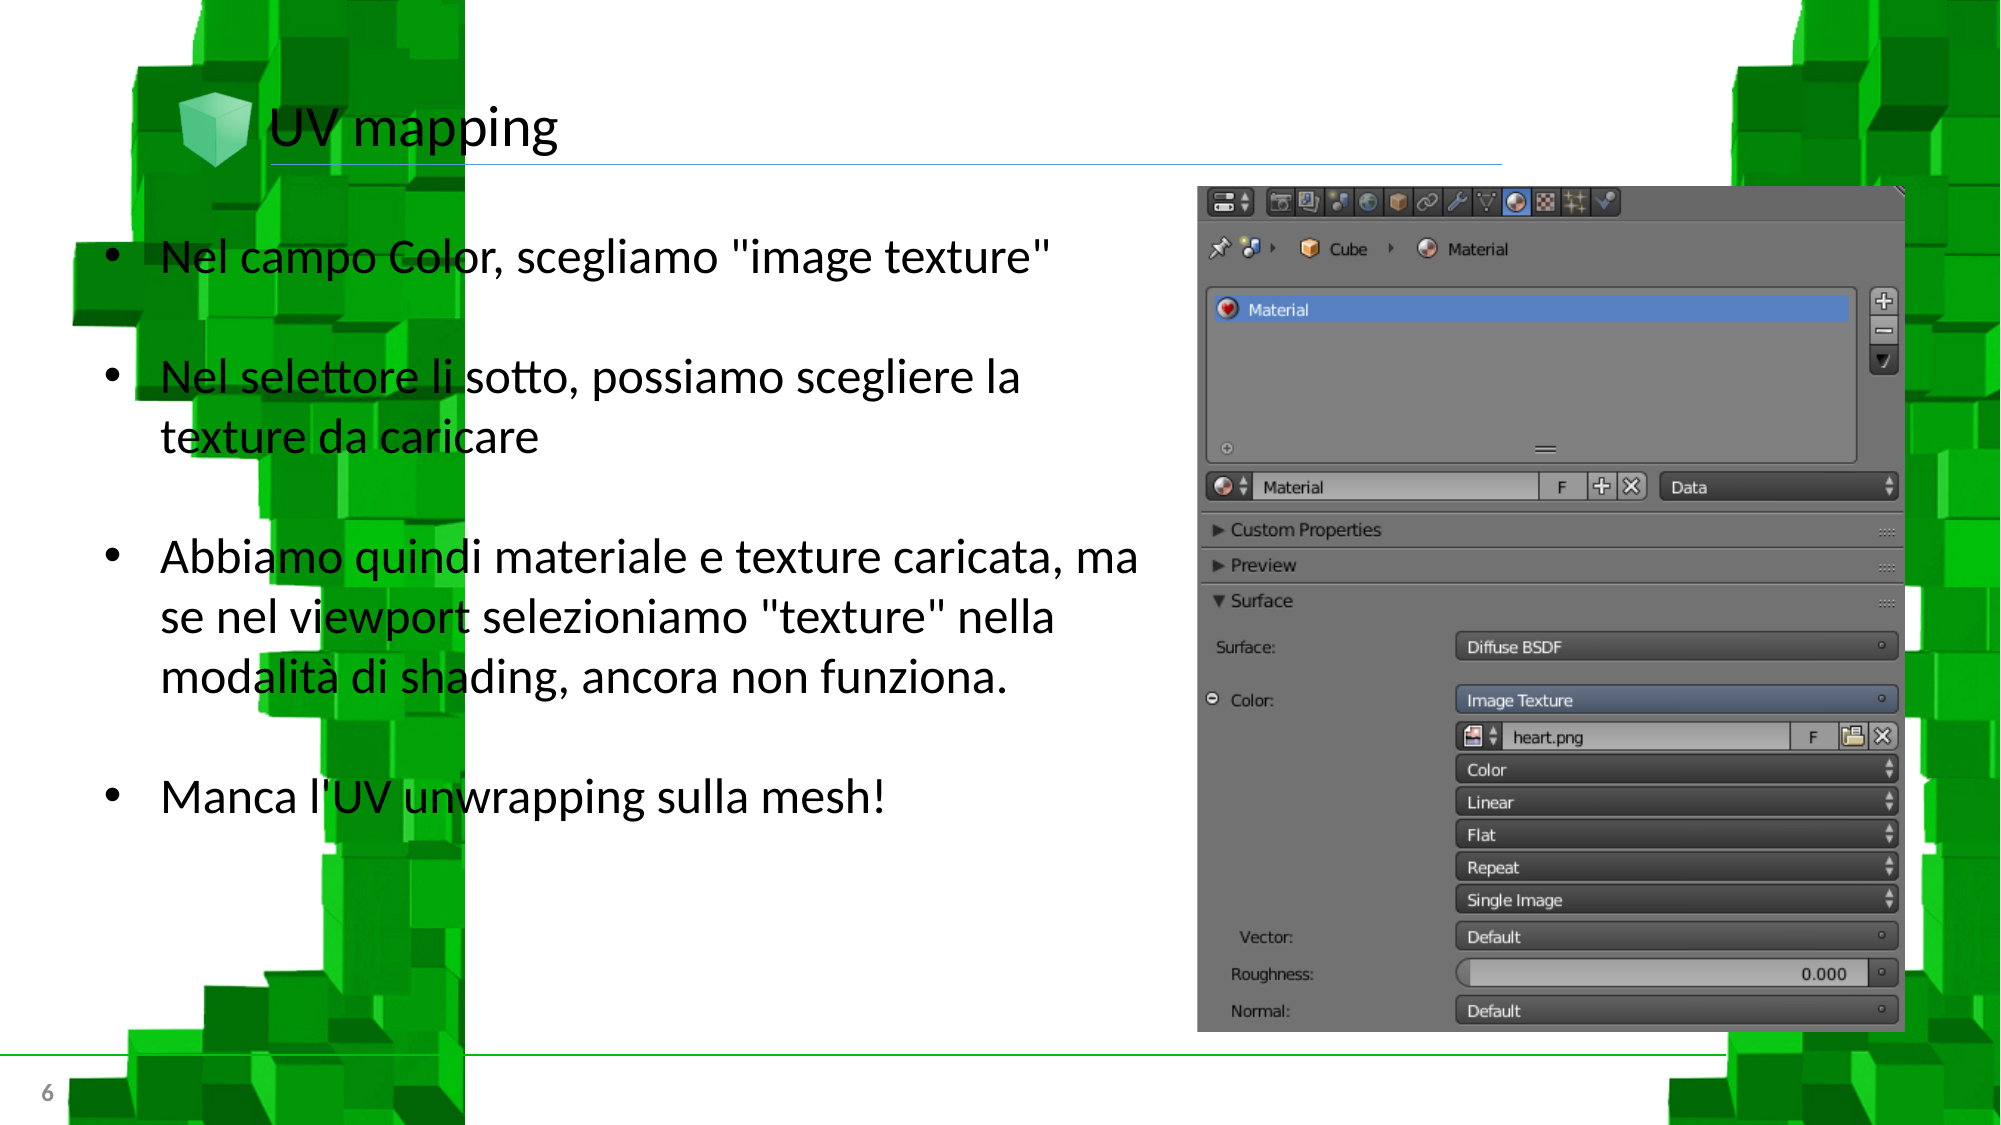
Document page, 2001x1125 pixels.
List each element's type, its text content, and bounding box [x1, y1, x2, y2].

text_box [1197, 186, 1905, 1032]
slide_number 6 [26, 1057, 110, 1125]
picture [0, 0, 2001, 1125]
text_box Nel campo Color, scegliamo "image texture" Nel selettore li sotto, possiamo scegliere la texture da caricare Abbiamo quindi materiale e texture caricata, ma se nel viewport selezioniamo "texture" nella modalità di shading, ancora non funziona. Manca l'UV unwrapping sulla mesh! [89, 216, 1176, 832]
text_box UV mapping [254, 80, 1448, 166]
